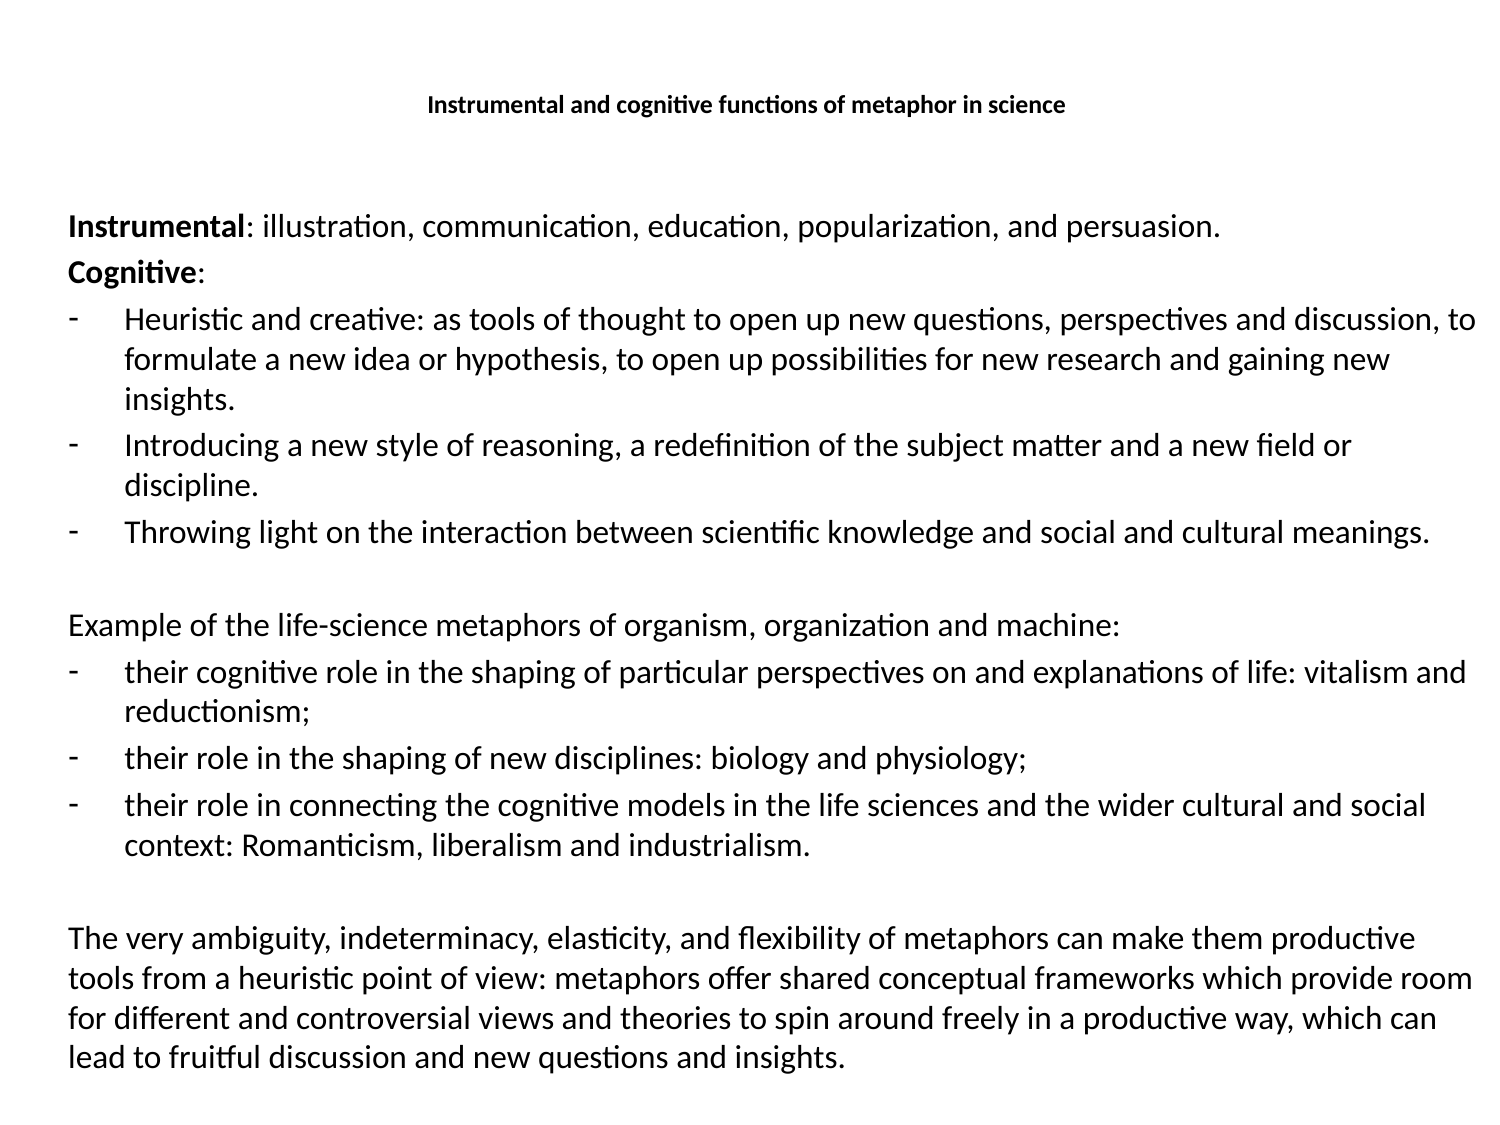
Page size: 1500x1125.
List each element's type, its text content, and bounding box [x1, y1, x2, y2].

list Instrumental: illustration, communication, education, popularization, and persuasion. Cognitive: Heuristic and creative: as tools of thought to open up new questions, perspectives and discussion, to formulate a new idea or hypothesis, to open up possibilities for new research and gaining new insights. Introducing a new style of reasoning, a redefinition of the subject matter and a new field or discipline. Throwing light on the interaction between scientific knowledge and social and cultural meanings. Example of the life-science metaphors of organism, organization and machine: their cognitive role in the shaping of particular perspectives on and explanations of life: vitalism and reductionism; their role in the shaping of new disciplines: biology and physiology; their role in connecting the cognitive models in the life sciences and the wider cultural and social context: Romanticism, liberalism and industrialism. The very ambiguity, indeterminacy, elasticity, and flexibility of metaphors can make them productive tools from a heuristic point of view: metaphors offer shared conceptual frameworks which provide room for different and controversial views and theories to spin around freely in a productive way, which can lead to fruitful discussion and new questions and insights. [53, 196, 1500, 1106]
title Instrumental and cognitive functions of metaphor in science [75, 45, 1425, 161]
